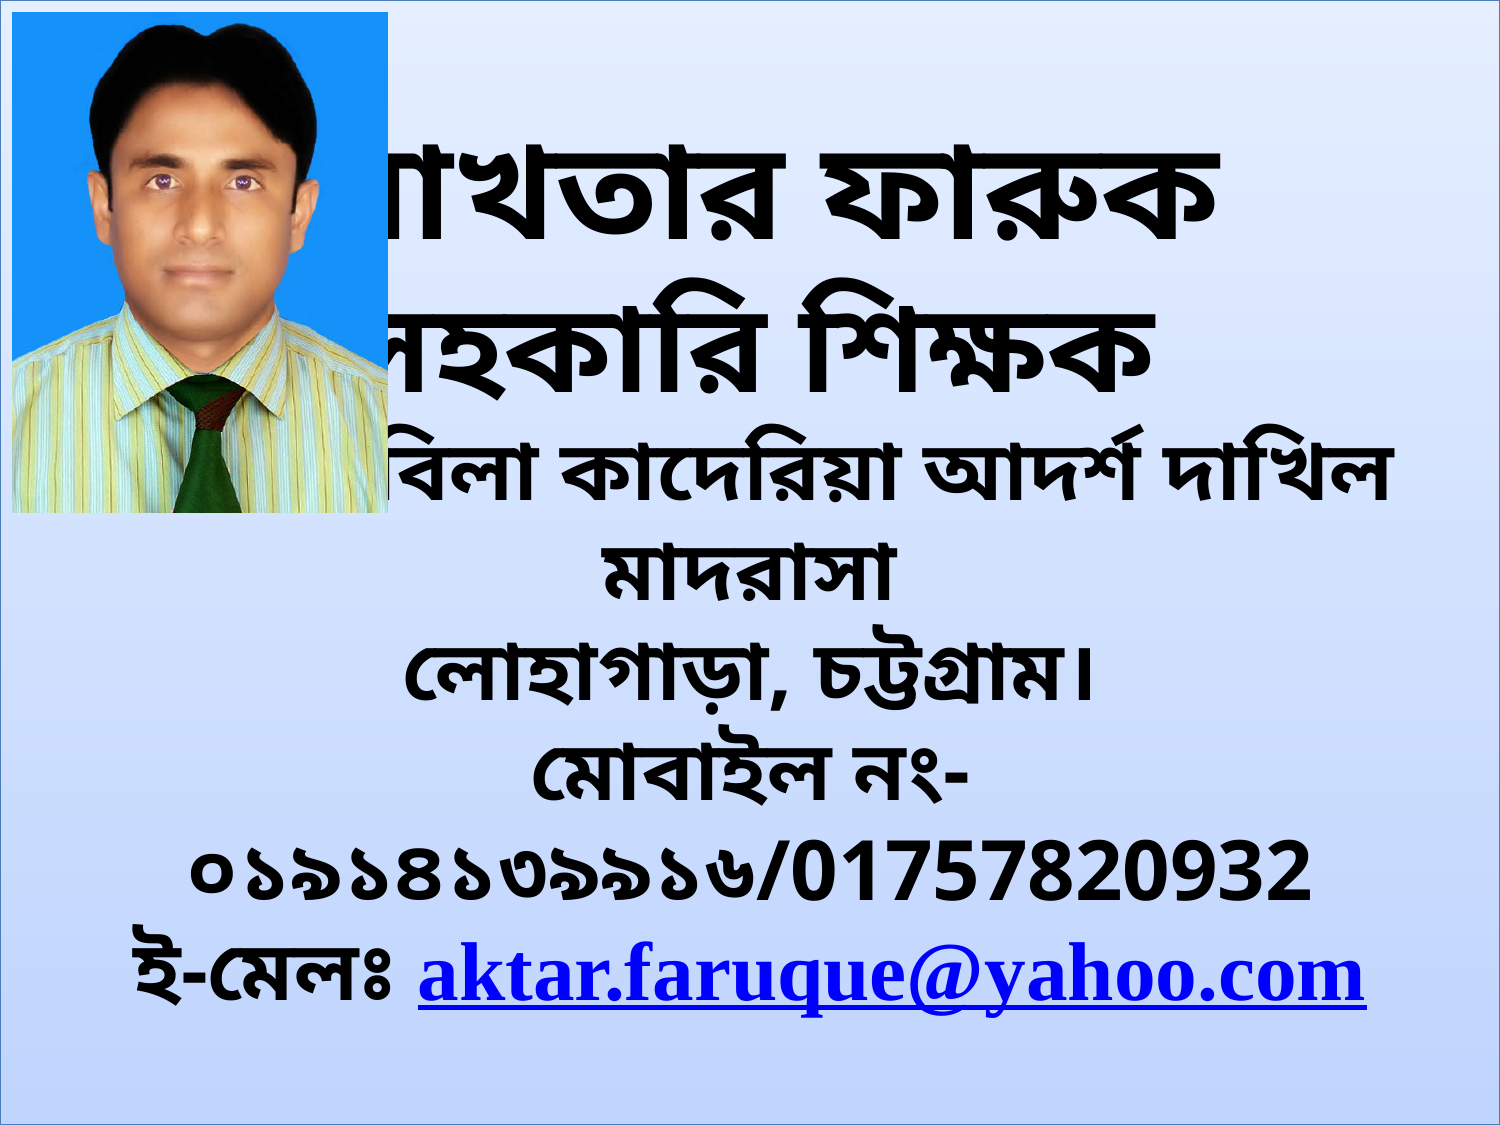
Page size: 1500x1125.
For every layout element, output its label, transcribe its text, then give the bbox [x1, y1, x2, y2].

picture [12, 12, 388, 513]
text_box আখতার ফারুক সহকারি শিক্ষক নোয়ারবিলা কাদেরিয়া আদর্শ দাখিল মাদরাসা লোহাগাড়া, চট্টগ্রাম। মোবাইল নং- ০১৯১৪১৩৯৯১৬/01757820932 ই-মেলঃ aktar.faruque@yahoo.com [0, 0, 1500, 1125]
